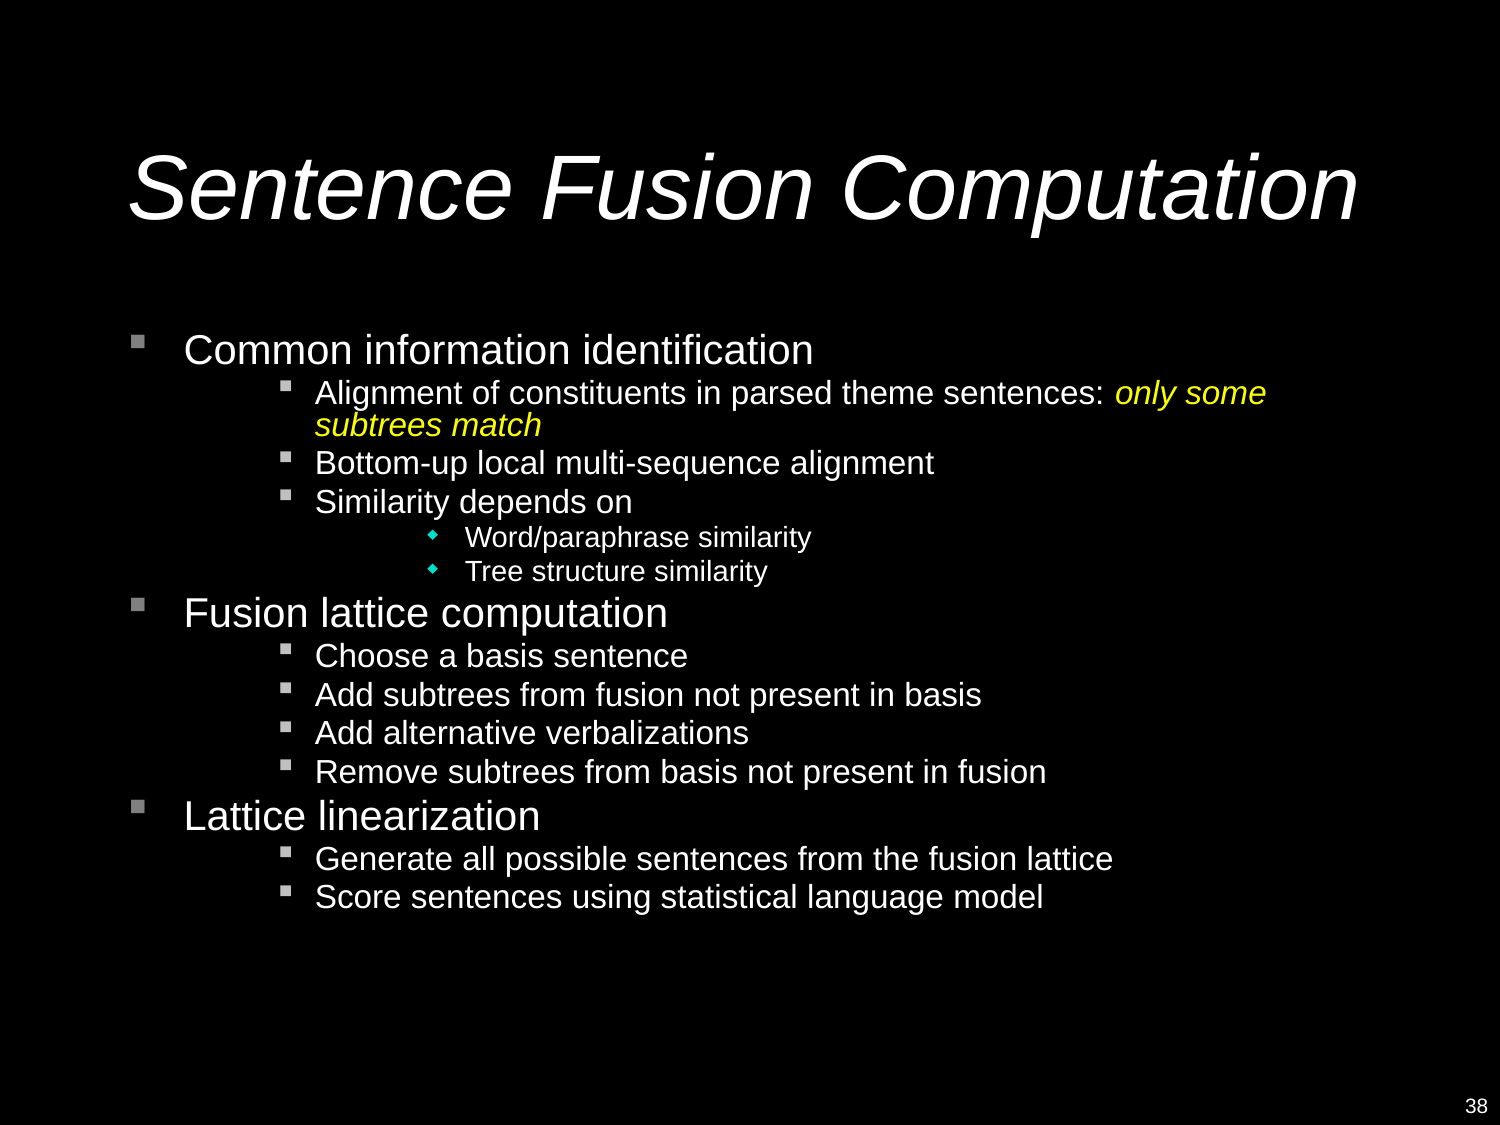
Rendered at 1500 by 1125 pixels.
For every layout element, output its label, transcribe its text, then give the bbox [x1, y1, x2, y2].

title Sentence Fusion Computation [111, 77, 1388, 288]
list Common information identification Alignment of constituents in parsed theme sentences: only some subtrees match Bottom-up local multi-sequence alignment Similarity depends on Word/paraphrase similarity Tree structure similarity Fusion lattice computation Choose a basis sentence Add subtrees from fusion not present in basis Add alternative verbalizations Remove subtrees from basis not present in fusion Lattice linearization Generate all possible sentences from the fusion lattice Score sentences using statistical language model [111, 324, 1388, 1001]
